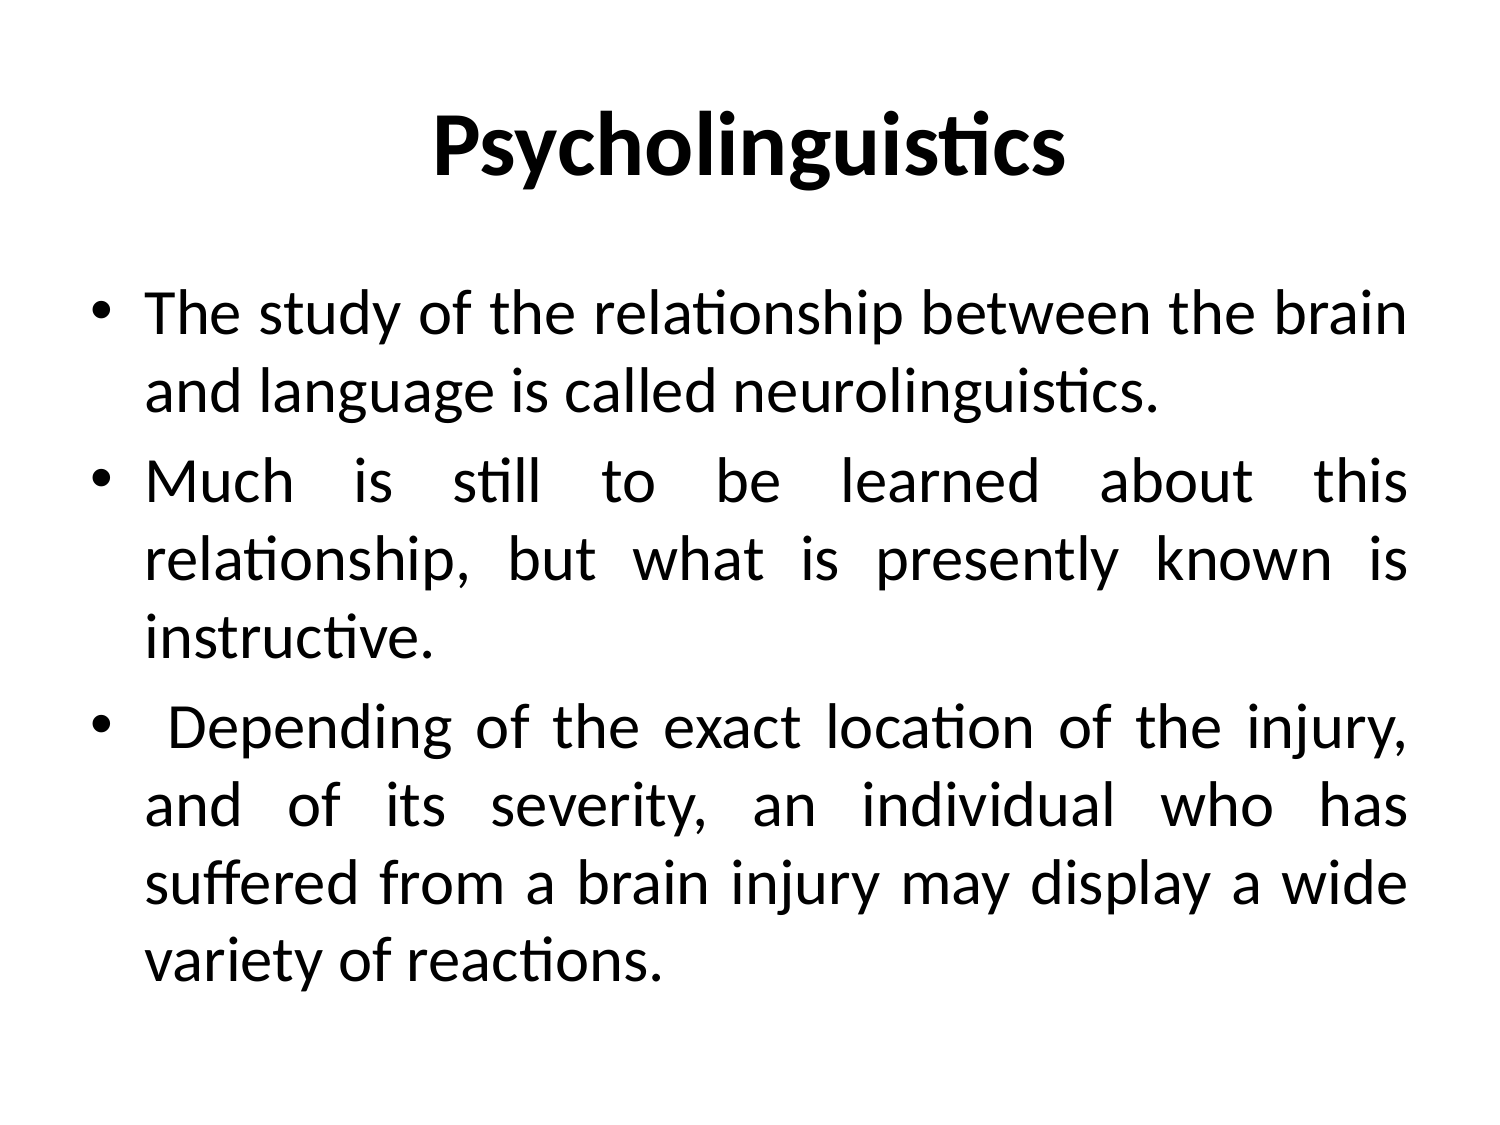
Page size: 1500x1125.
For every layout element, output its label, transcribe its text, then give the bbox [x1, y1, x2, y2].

title Psycholinguistics [75, 45, 1425, 233]
list The study of the relationship between the brain and language is called neurolinguistics. Much is still to be learned about this relationship, but what is presently known is instructive. Depending of the exact location of the injury, and of its severity, an individual who has suffered from a brain injury may display a wide variety of reactions. [75, 262, 1425, 1005]
